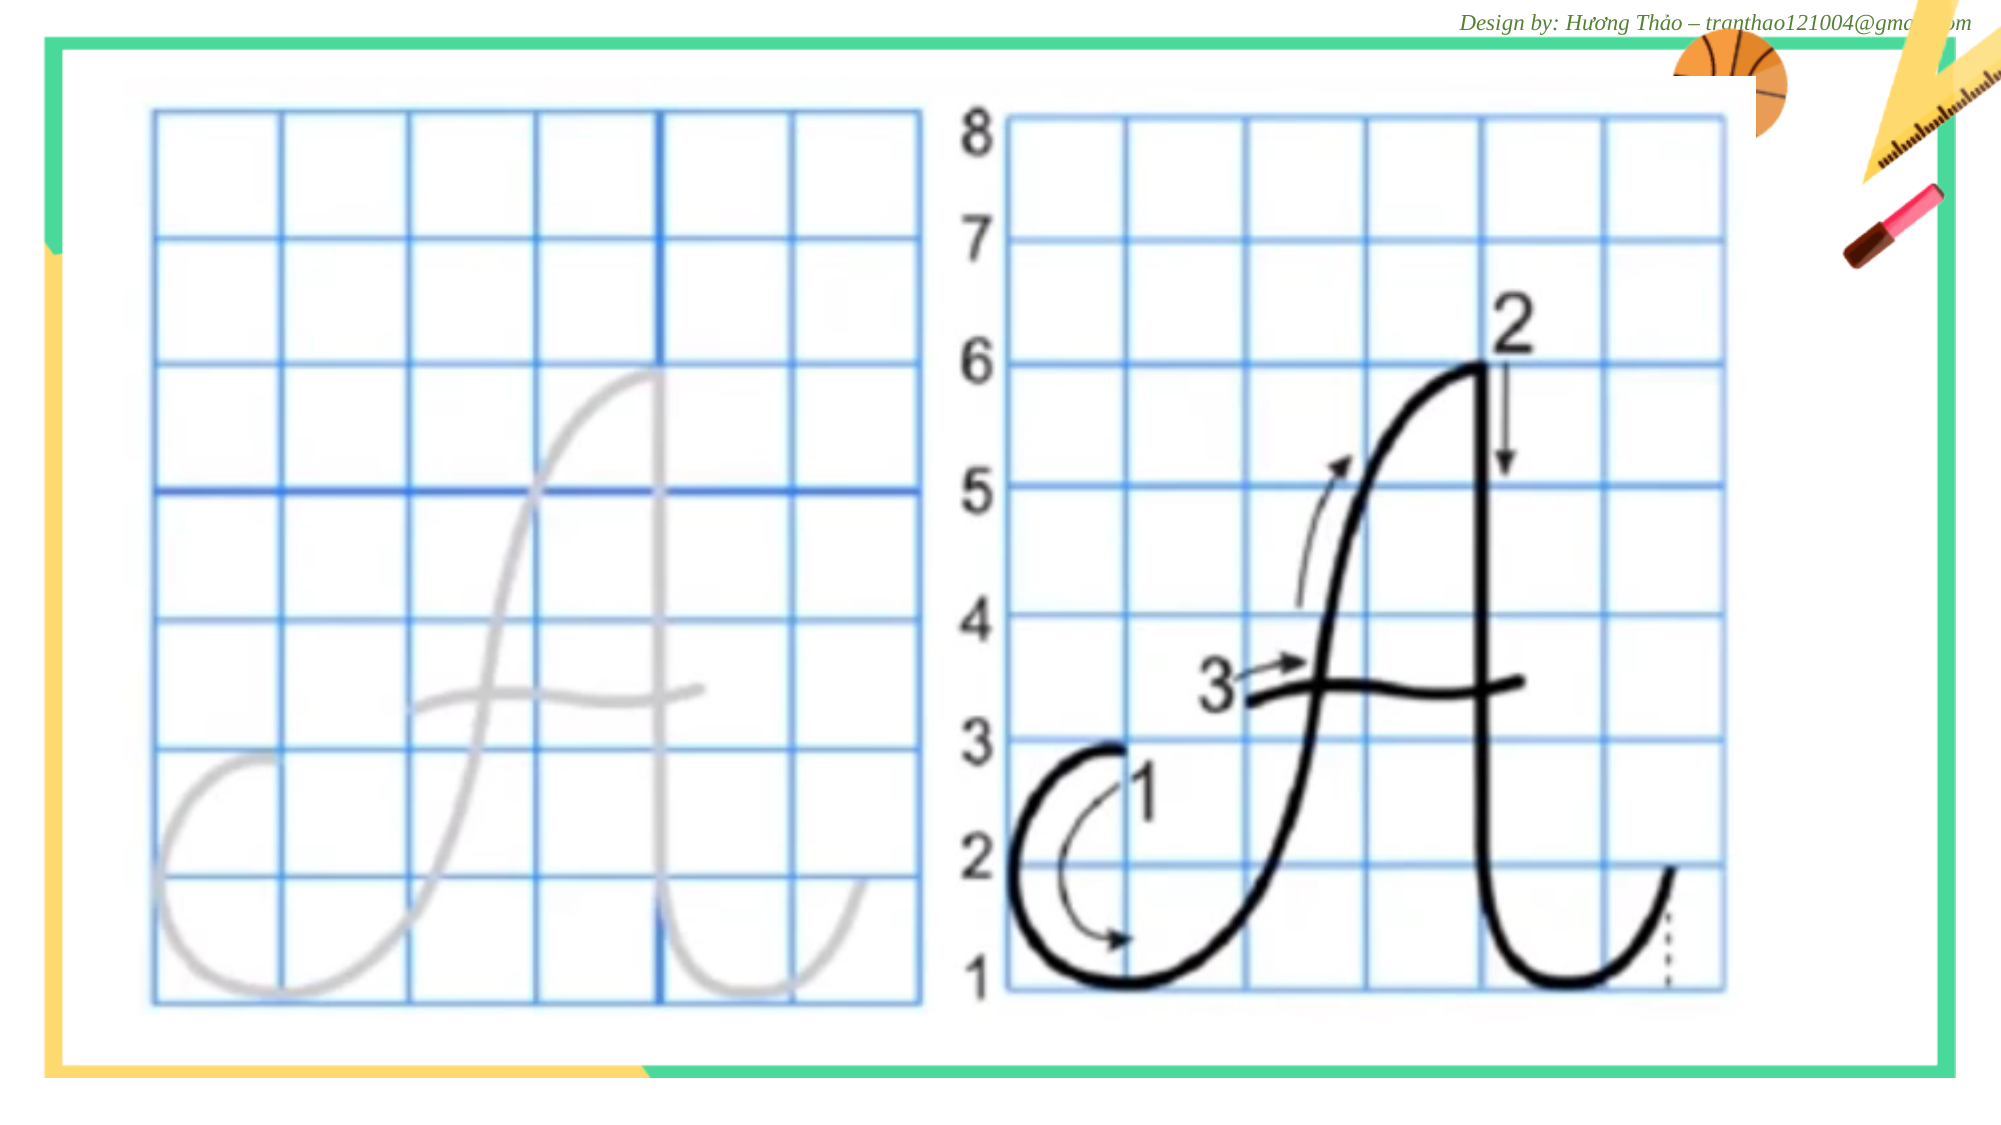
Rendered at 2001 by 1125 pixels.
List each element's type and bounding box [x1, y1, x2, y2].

picture [46, 0, 2001, 1125]
text_box [122, 76, 1757, 1038]
